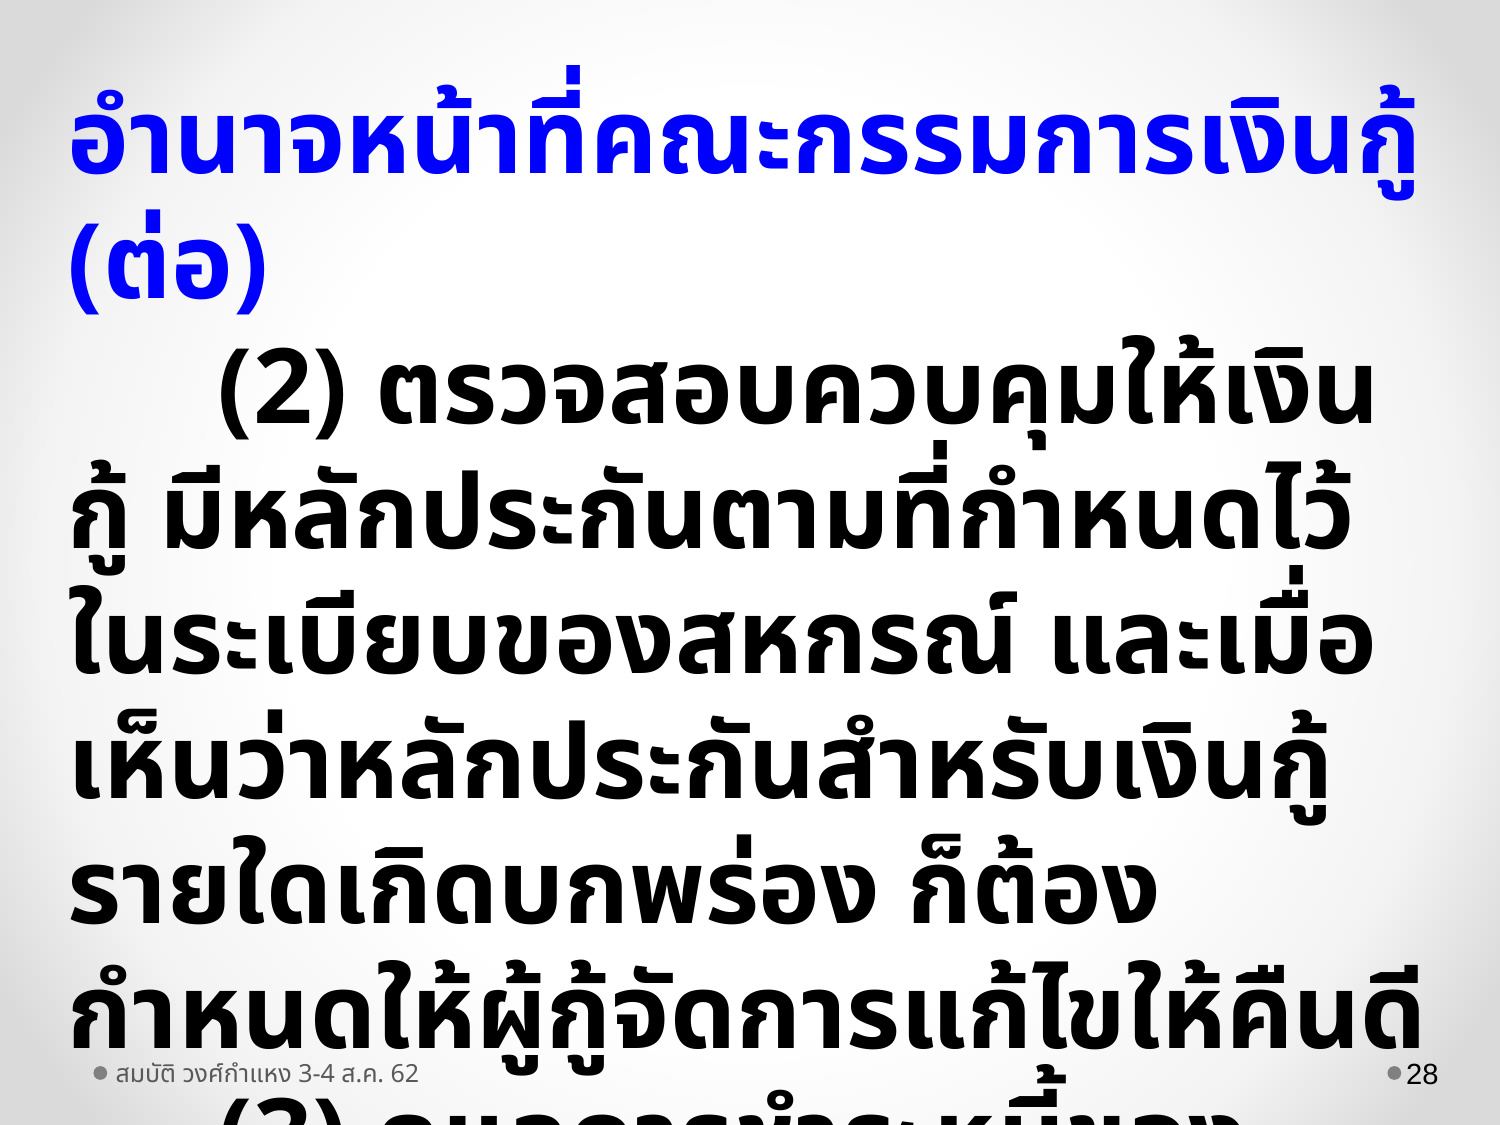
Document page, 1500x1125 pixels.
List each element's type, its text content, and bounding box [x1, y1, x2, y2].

footer สมบัติ วงศ์กำแหง 3-4 ส.ค. 62 [108, 1042, 576, 1103]
picture [0, 0, 1500, 1125]
text_box อำนาจหน้าที่คณะกรรมการเงินกู้ (ต่อ) (2) ตรวจสอบควบคุมให้เงินกู้ มีหลักประกันตามที่กำหนดไว้ ในระเบียบของสหกรณ์ และเมื่อเห็นว่าหลักประกันสำหรับเงินกู้รายใดเกิดบกพร่อง ก็ต้องกำหนดให้ผู้กู้จัดการแก้ไขให้คืนดี (3) ดูแลการชำระหนี้ของสมาชิกผู้กู้ให้เป็นไปตามที่กำหนดไว้ในสัญญา [53, 62, 1459, 1125]
slide_number 28 [1401, 1042, 1494, 1103]
